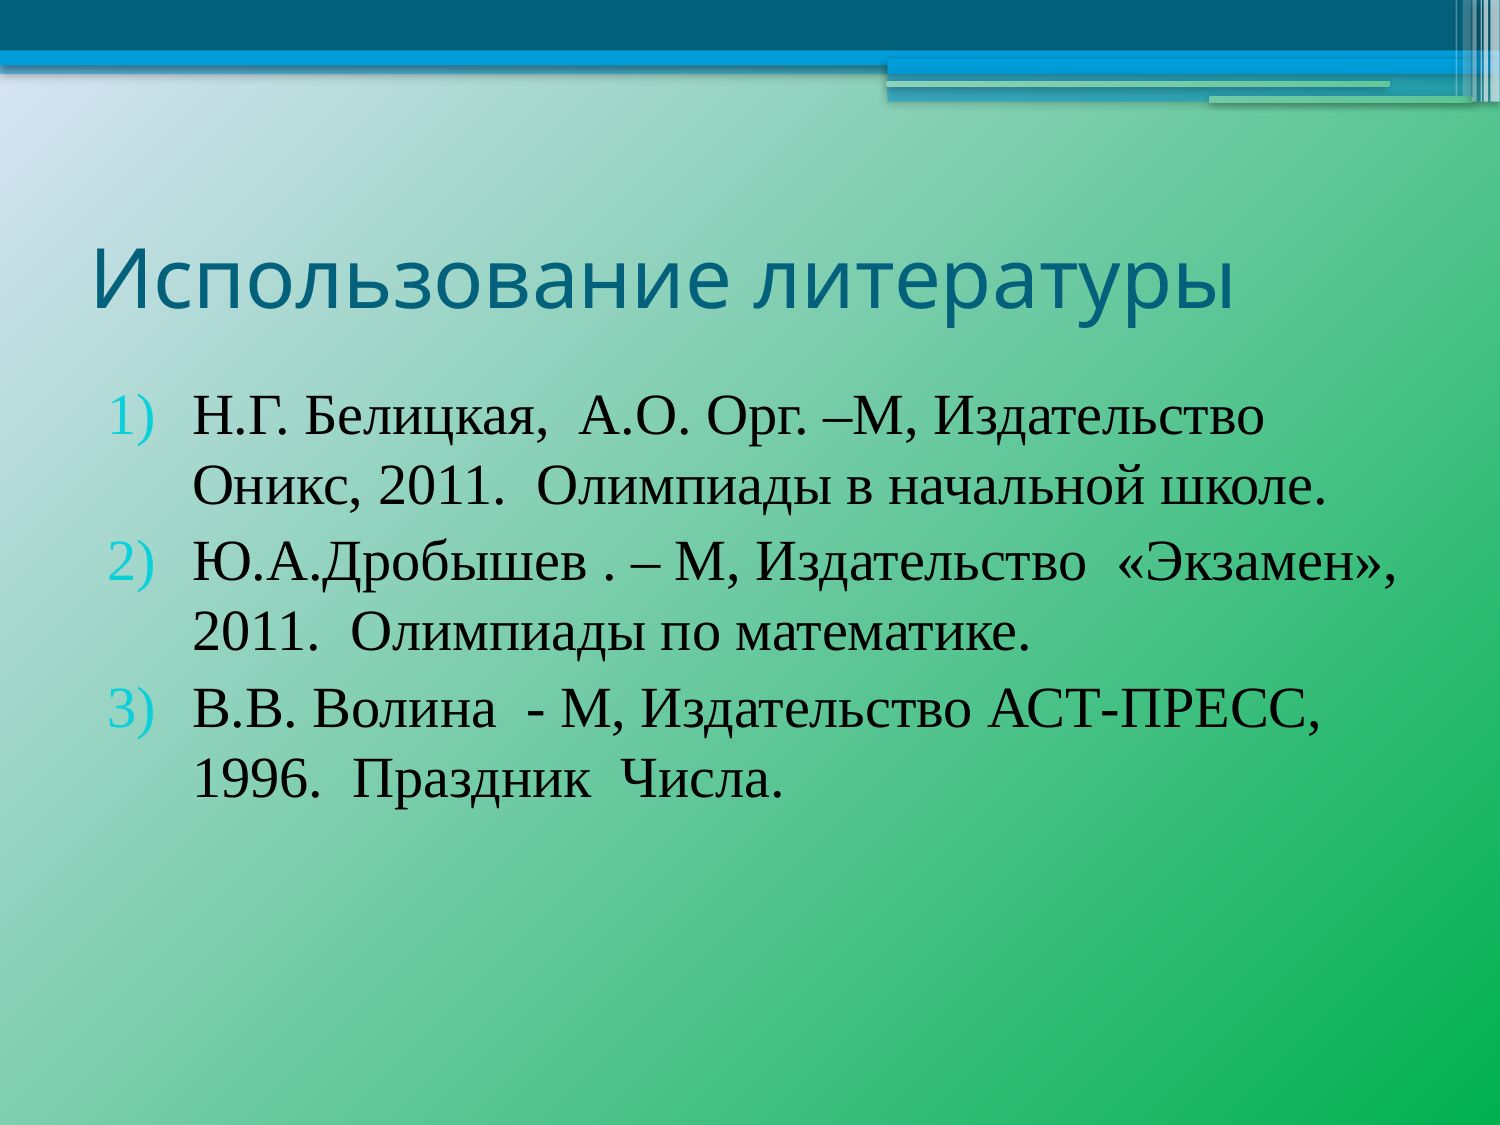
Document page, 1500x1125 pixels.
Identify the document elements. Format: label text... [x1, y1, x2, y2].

title Использование литературы [75, 187, 1425, 363]
list Н.Г. Белицкая, А.О. Орг. –М, Издательство Оникс, 2011. Олимпиады в начальной школе. Ю.А.Дробышев . – М, Издательство «Экзамен», 2011. Олимпиады по математике. В.В. Волина - М, Издательство АСТ-ПРЕСС, 1996. Праздник Числа. [75, 368, 1425, 1079]
